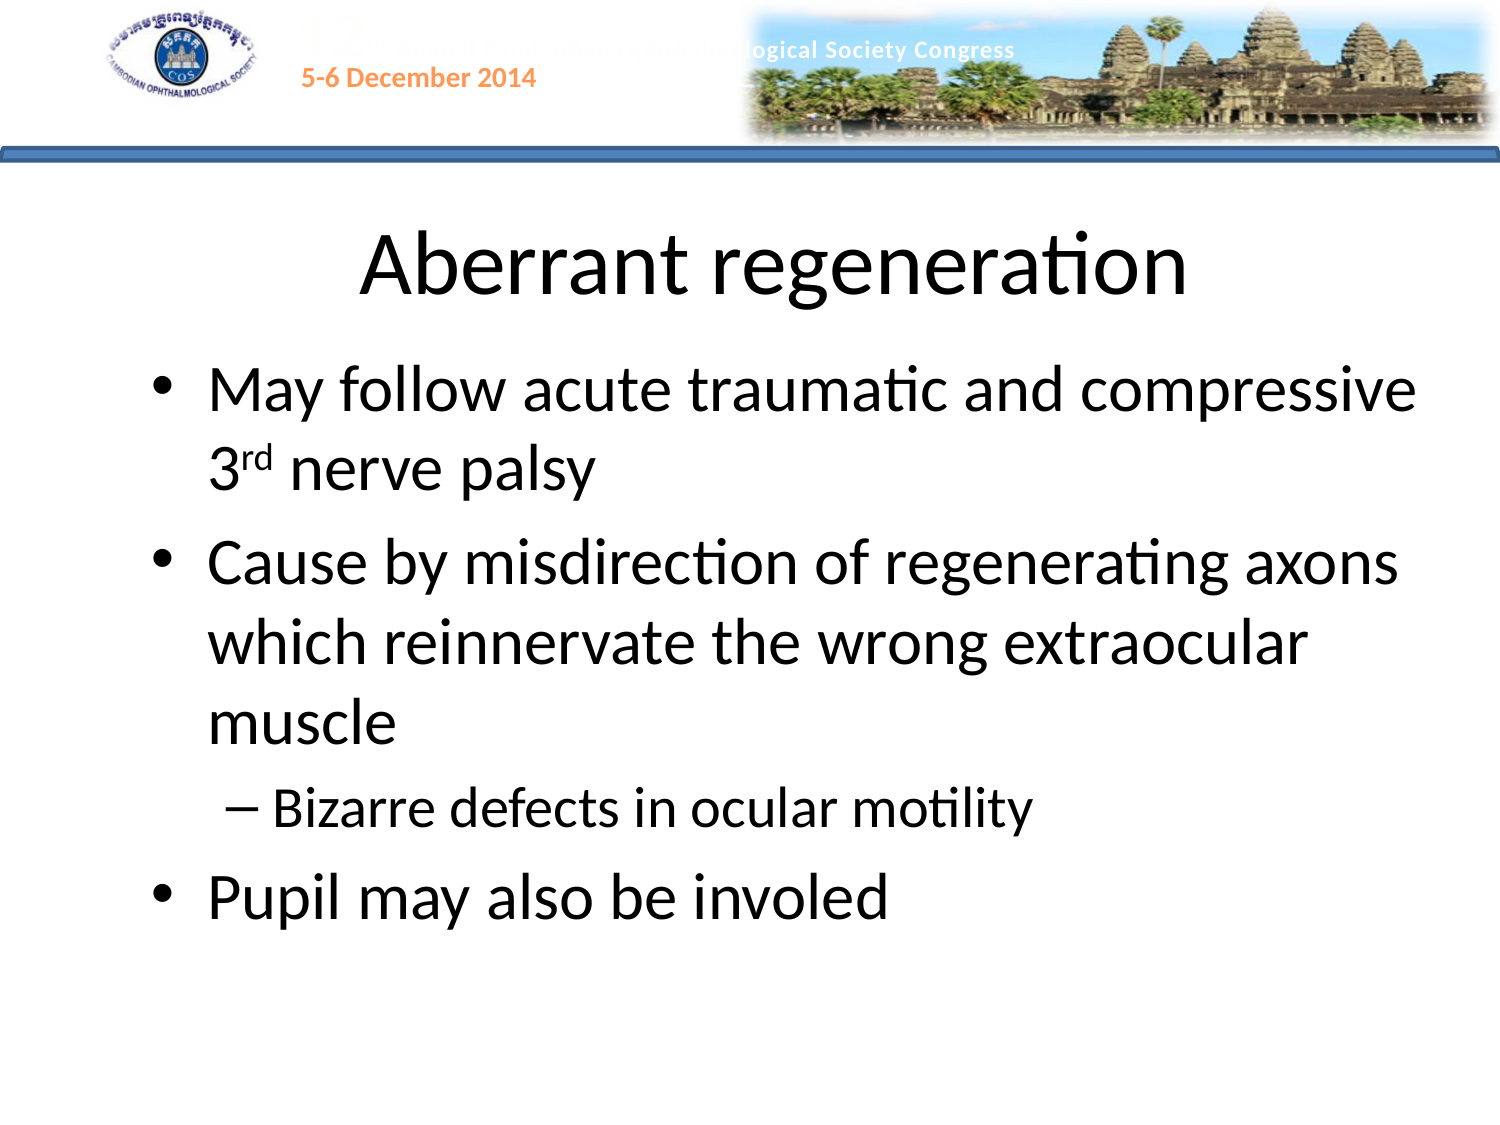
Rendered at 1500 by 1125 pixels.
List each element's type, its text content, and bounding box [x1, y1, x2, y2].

picture [118, 17, 247, 95]
title Aberrant regeneration [99, 174, 1450, 342]
list May follow acute traumatic and compressive 3rd nerve palsy Cause by misdirection of regenerating axons which reinnervate the wrong extraocular muscle Bizarre defects in ocular motility Pupil may also be involed [135, 336, 1467, 1025]
picture [767, 29, 1472, 121]
